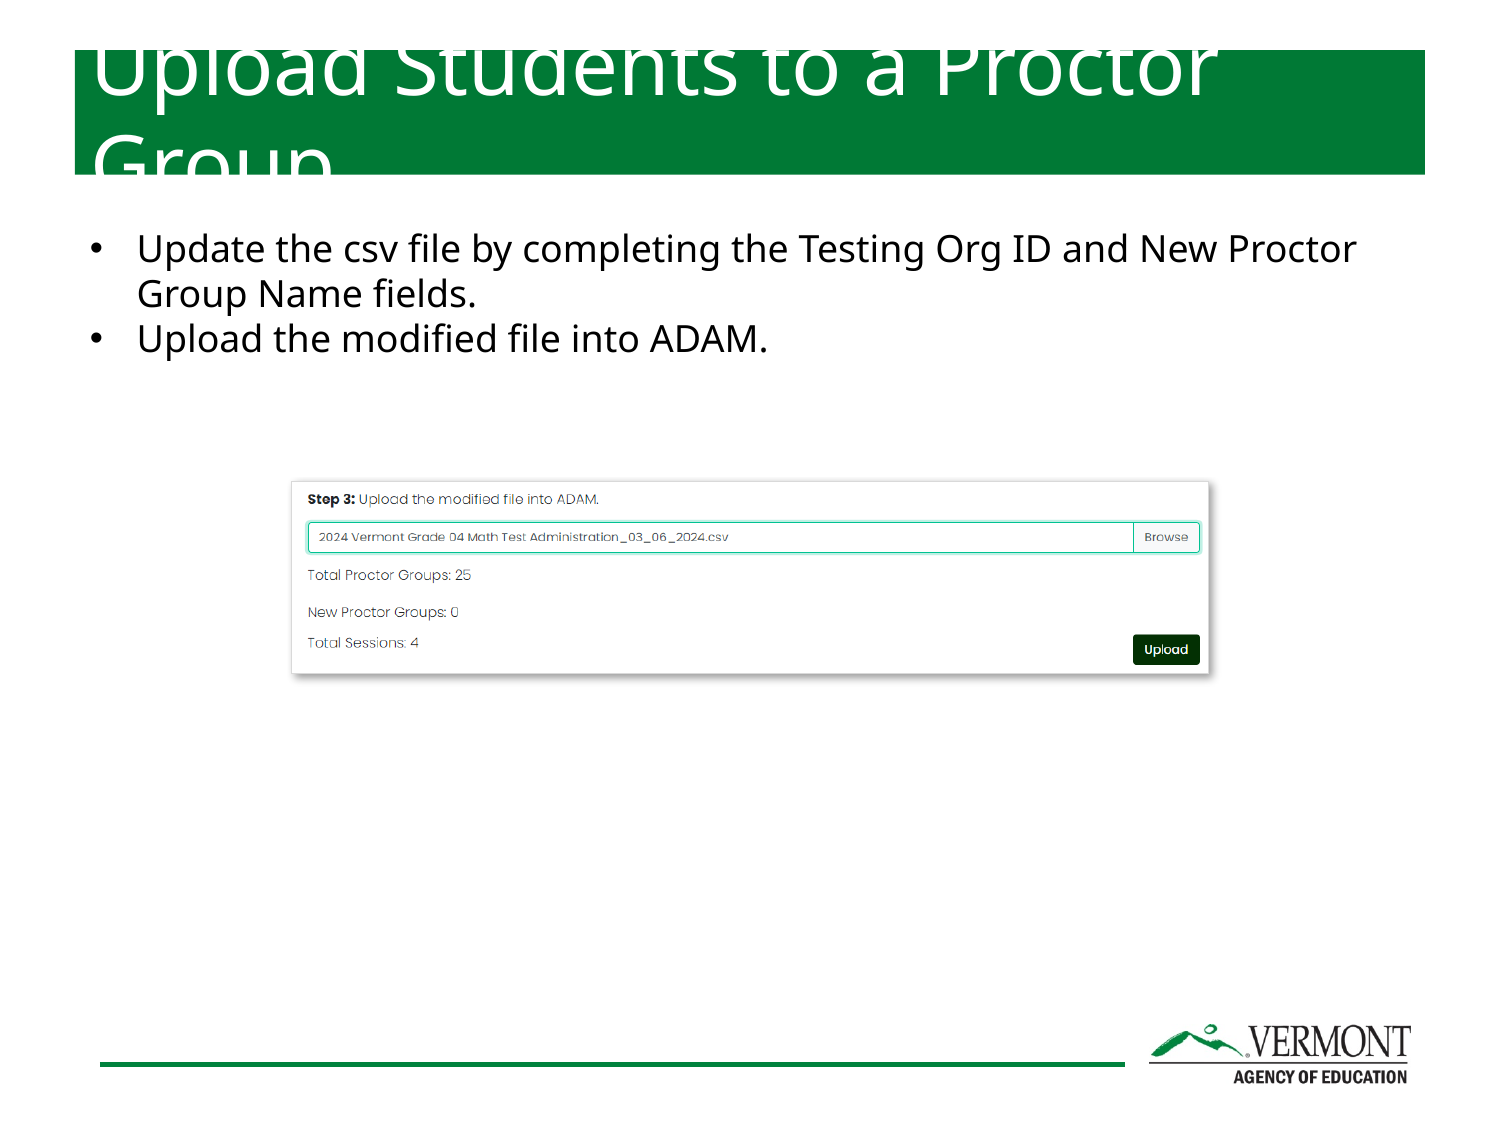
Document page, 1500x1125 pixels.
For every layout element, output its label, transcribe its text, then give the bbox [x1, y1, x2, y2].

picture [1149, 1024, 1411, 1101]
picture [291, 480, 1209, 675]
text_box Upload Students to a Proctor Group [74, 50, 1425, 175]
text_box Update the csv file by completing the Testing Org ID and New Proctor Group Name fields. Upload the modified file into ADAM. [74, 217, 1425, 413]
